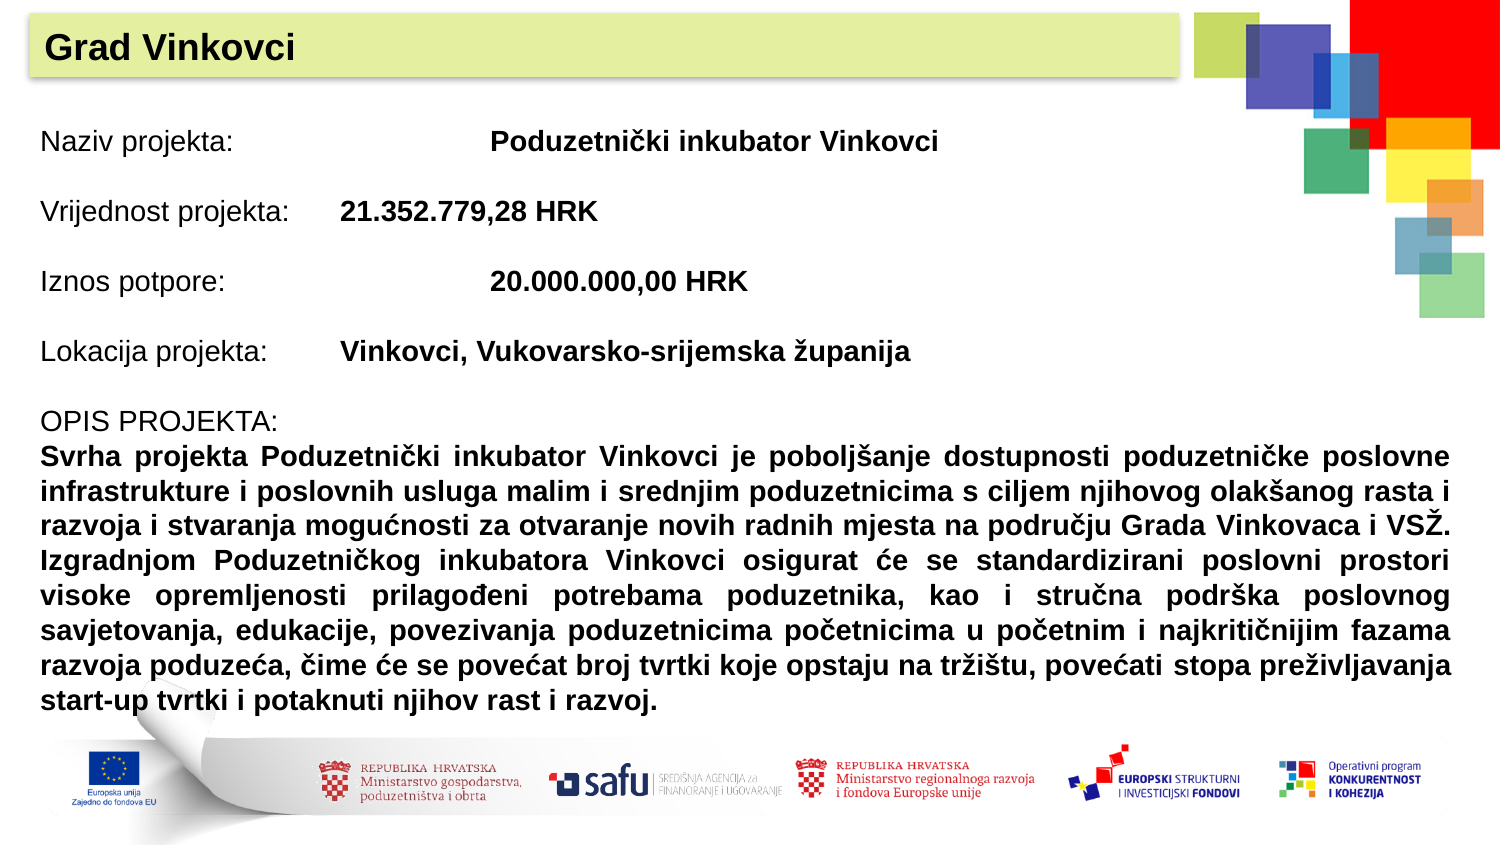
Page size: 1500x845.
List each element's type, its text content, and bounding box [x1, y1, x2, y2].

text_box Naziv projekta: Poduzetnički inkubator Vinkovci Vrijednost projekta: 21.352.779,28 HRK Iznos potpore: 20.000.000,00 HRK Lokacija projekta: Vinkovci, Vukovarsko-srijemska županija OPIS PROJEKTA: Svrha projekta Poduzetnički inkubator Vinkovci je poboljšanje dostupnosti poduzetničke poslovne infrastrukture i poslovnih usluga malim i srednjim poduzetnicima s ciljem njihovog olakšanog rasta i razvoja i stvaranja mogućnosti za otvaranje novih radnih mjesta na području Grada Vinkovaca i VSŽ. Izgradnjom Poduzetničkog inkubatora Vinkovci osigurat će se standardizirani poslovni prostori visoke opremljenosti prilagođeni potrebama poduzetnika, kao i stručna podrška poslovnog savjetovanja, edukacije, povezivanja poduzetnicima početnicima u početnim i najkritičnijim fazama razvoja poduzeća, čime će se povećat broj tvrtki koje opstaju na tržištu, povećati stopa preživljavanja start-up tvrtki i potaknuti njihov rast i razvoj. [25, 114, 1467, 724]
text_box Grad Vinkovci [29, 12, 1180, 78]
picture [1194, 0, 1500, 318]
picture [47, 724, 1450, 845]
